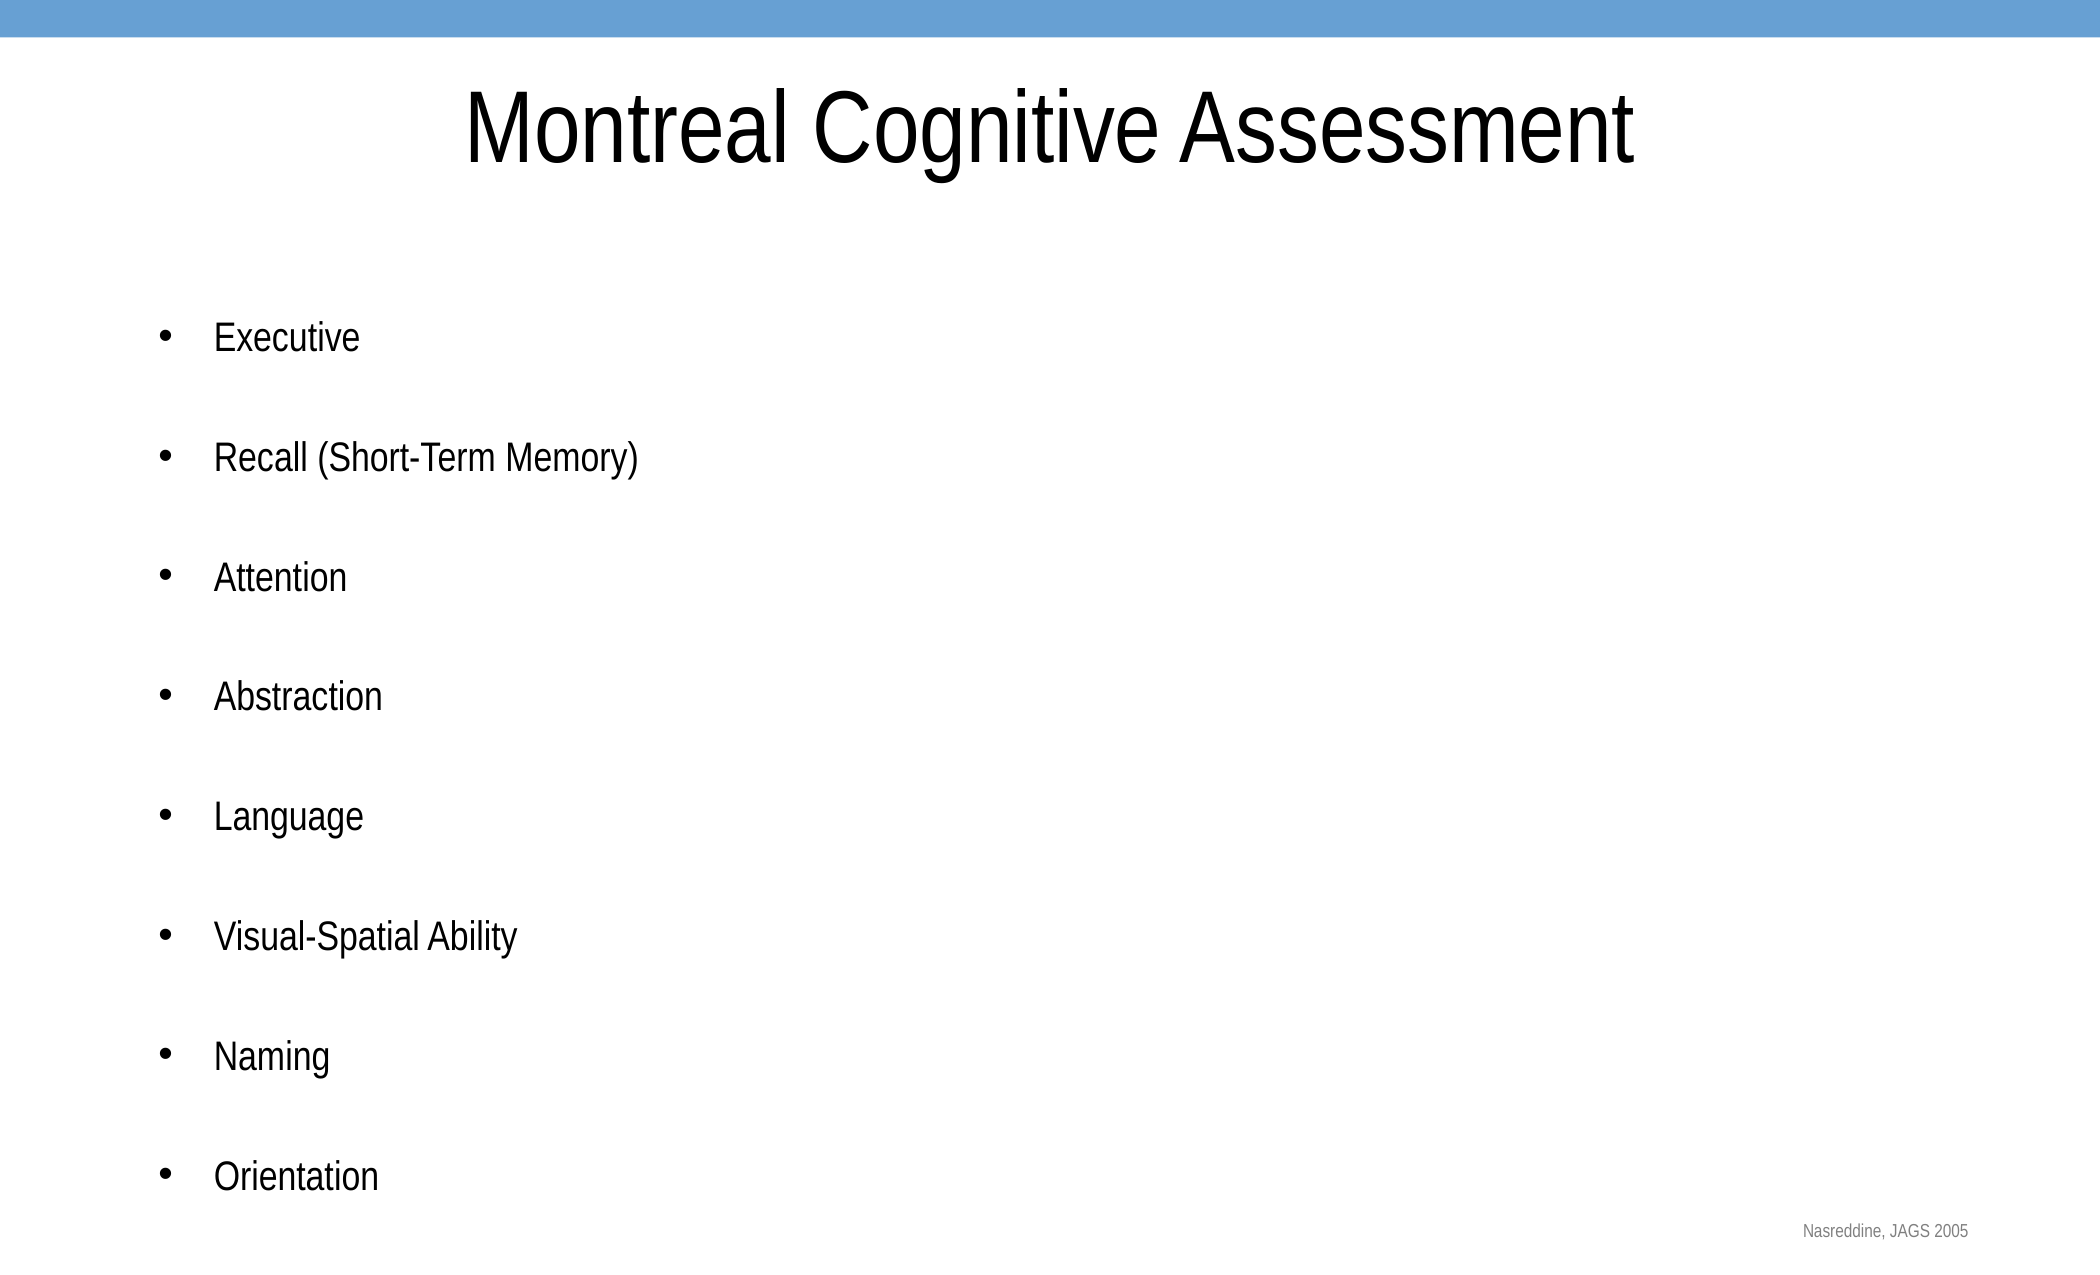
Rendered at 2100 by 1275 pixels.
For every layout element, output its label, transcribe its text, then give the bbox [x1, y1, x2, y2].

list Executive Recall (Short-Term Memory) Attention Abstraction Language Visual-Spatial Ability Naming Orientation [149, 301, 1976, 1213]
text_box [0, 0, 2100, 38]
title Montreal Cognitive Assessment [0, 49, 2100, 207]
text_box Nasreddine, JAGS 2005 [850, 1211, 1976, 1248]
